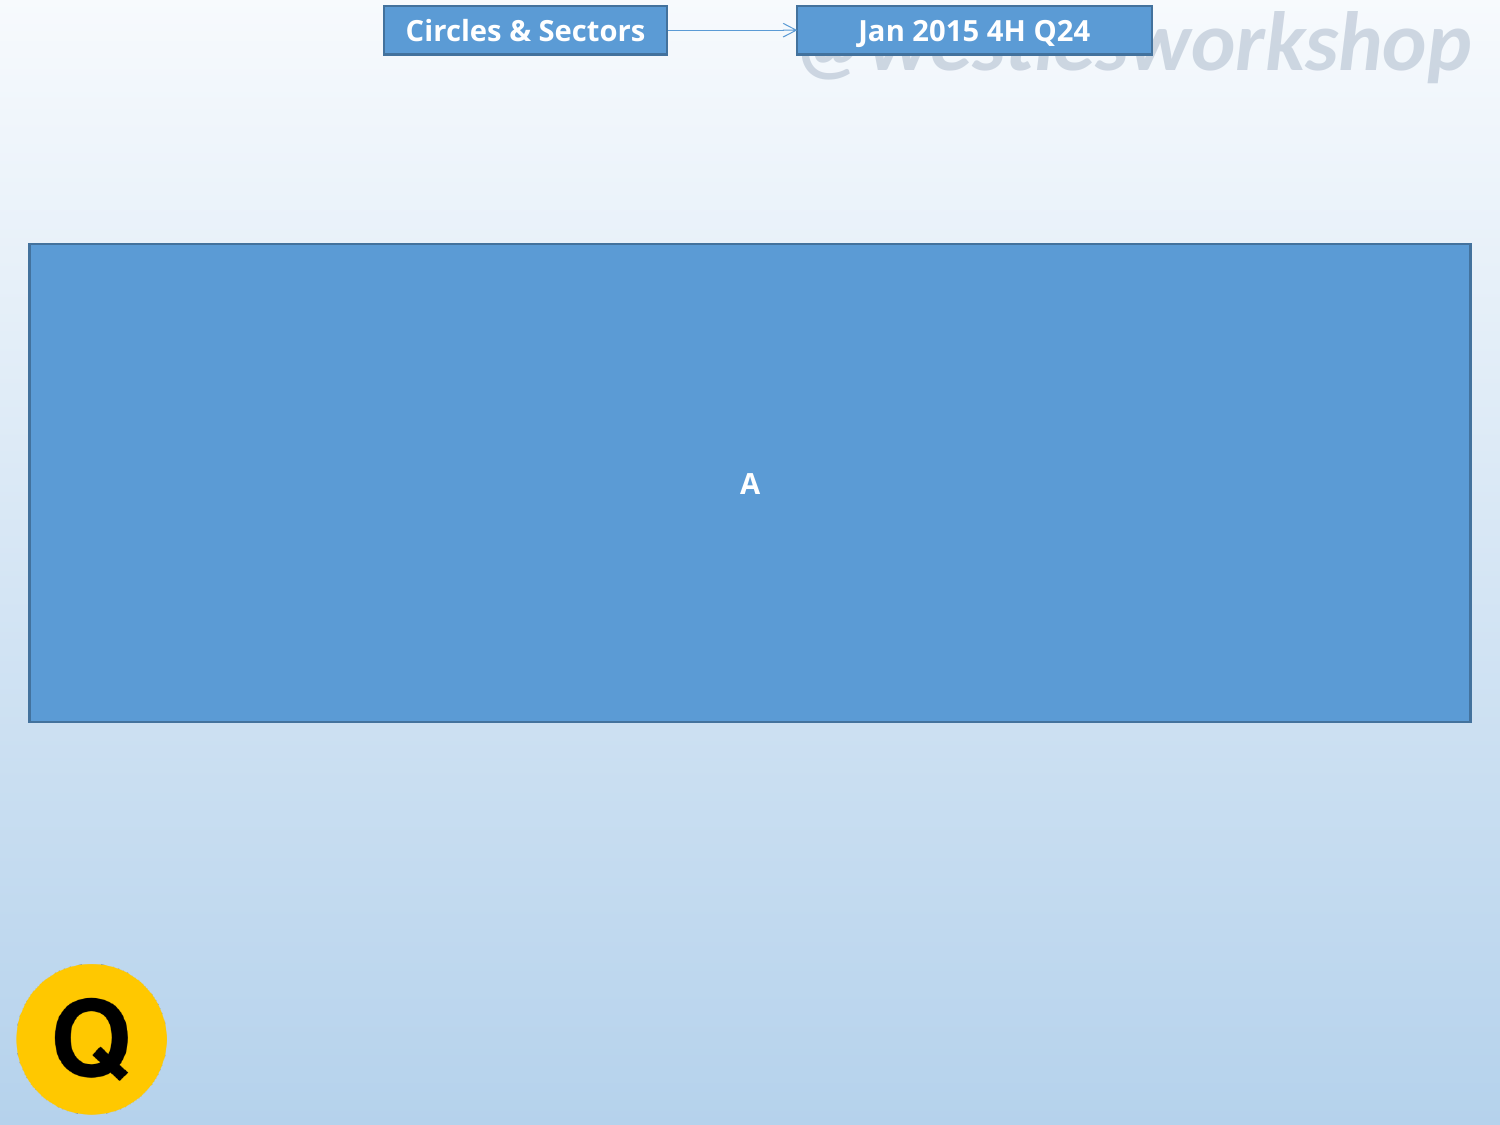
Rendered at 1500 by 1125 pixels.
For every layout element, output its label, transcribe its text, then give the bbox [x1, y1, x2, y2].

text_box Circles & Sectors [383, 5, 668, 56]
picture [29, 243, 1471, 723]
text_box Jan 2015 4H Q24 [796, 5, 1153, 56]
picture [0, 940, 191, 1125]
